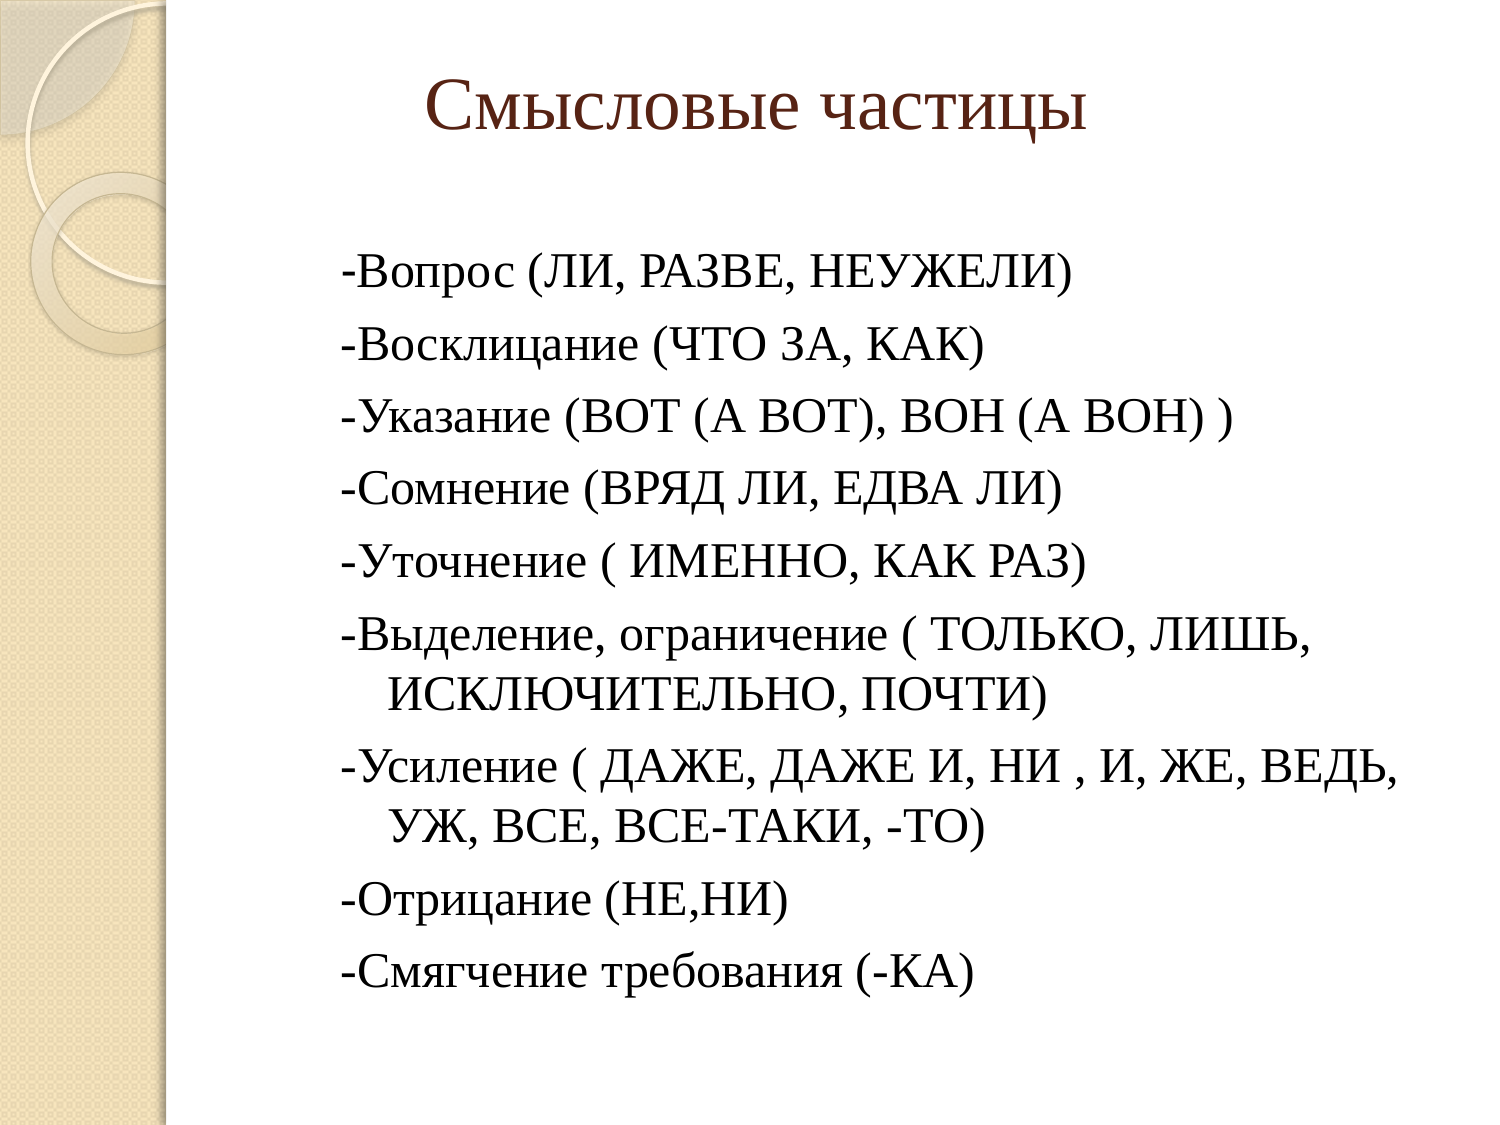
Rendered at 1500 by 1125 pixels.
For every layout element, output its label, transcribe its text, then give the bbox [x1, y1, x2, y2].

title Смысловые частицы [312, 46, 1500, 153]
list -Вопрос (ЛИ, РАЗВЕ, НЕУЖЕЛИ) -Восклицание (ЧТО ЗА, КАК) -Указание (ВОТ (А ВОТ), ВОН (А ВОН) ) -Сомнение (ВРЯД ЛИ, ЕДВА ЛИ) -Уточнение ( ИМЕННО, КАК РАЗ) -Выделение, ограничение ( ТОЛЬКО, ЛИШЬ, ИСКЛЮЧИТЕЛЬНО, ПОЧТИ) -Усиление ( ДАЖЕ, ДАЖЕ И, НИ , И, ЖЕ, ВЕДЬ, УЖ, ВСЕ, ВСЕ-ТАКИ, -ТО) -Отрицание (НЕ,НИ) -Смягчение требования (-КА) [312, 230, 1500, 1125]
